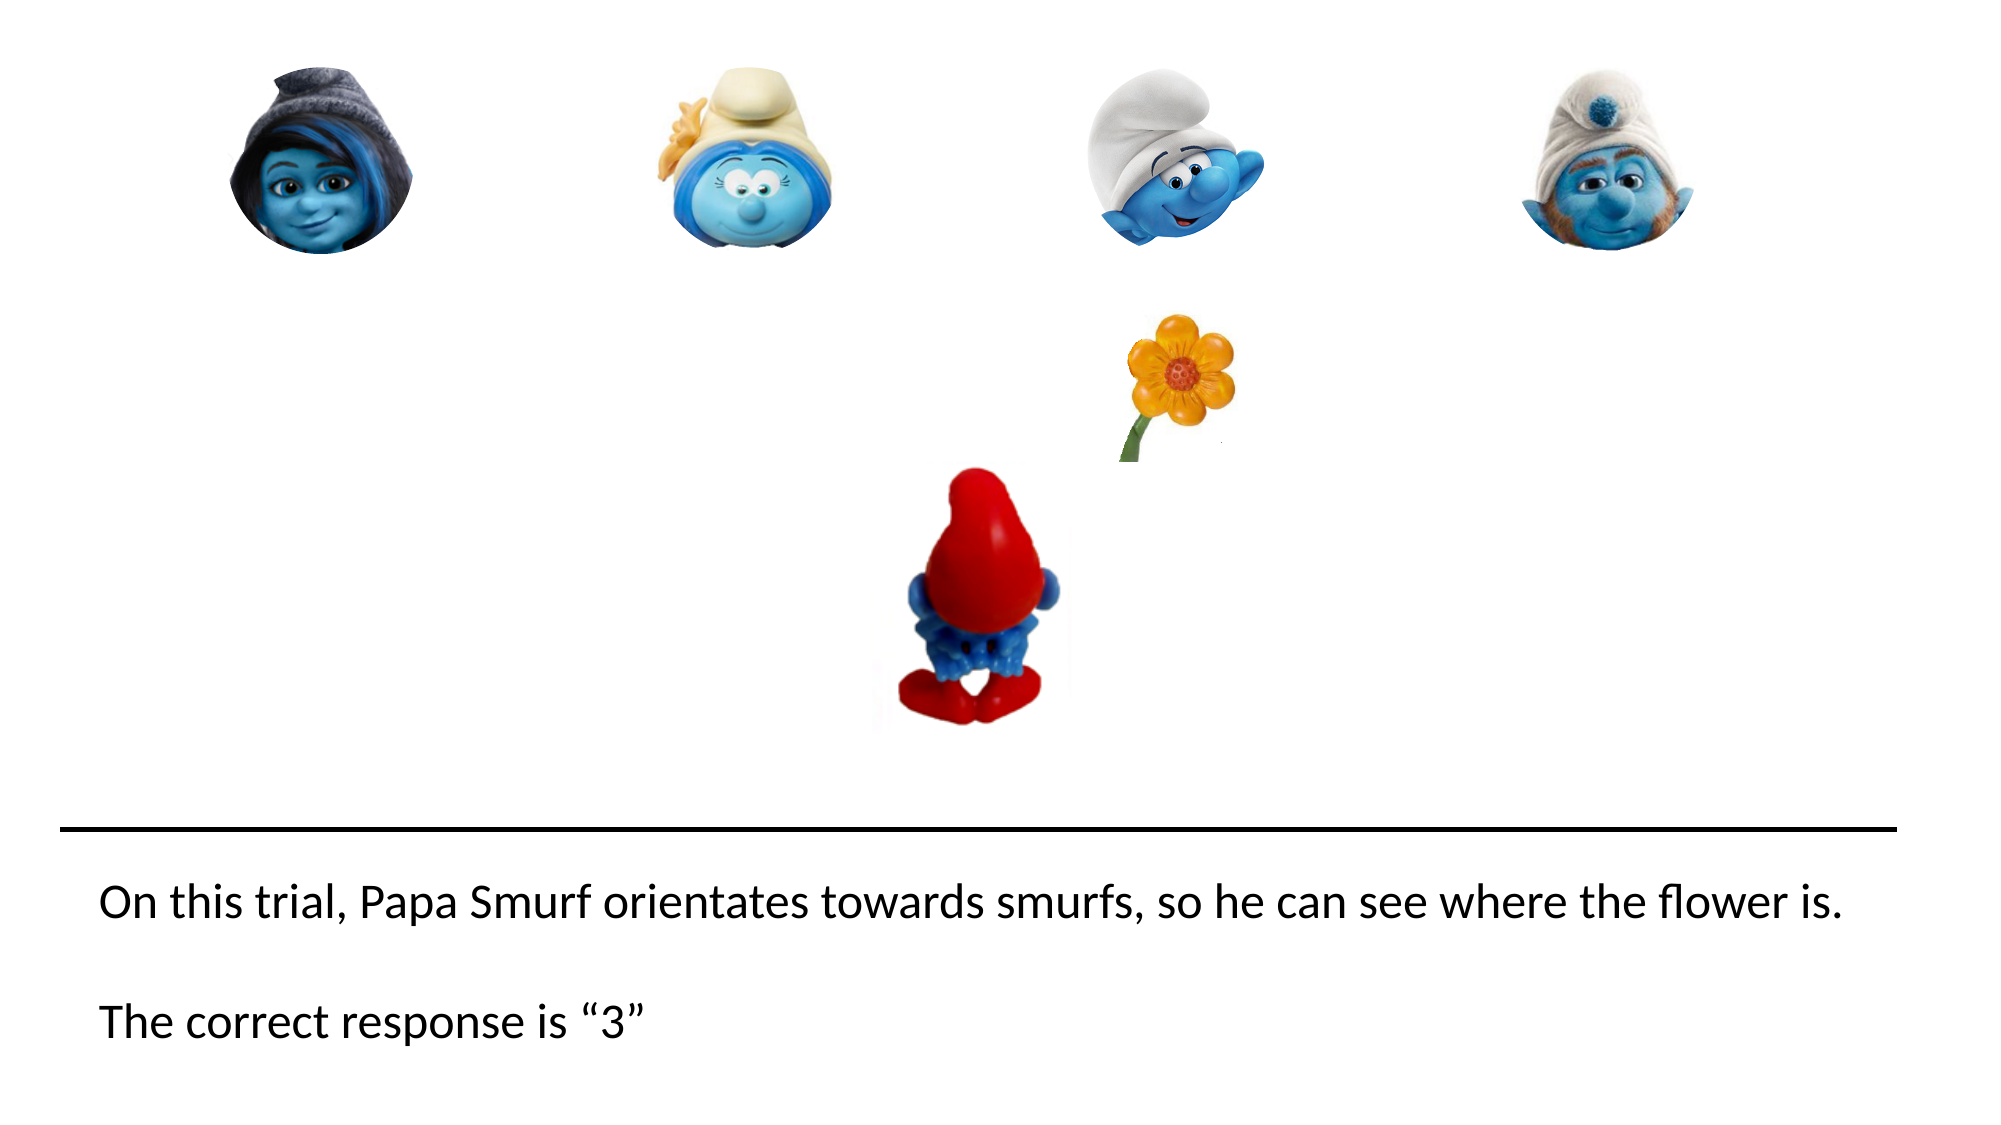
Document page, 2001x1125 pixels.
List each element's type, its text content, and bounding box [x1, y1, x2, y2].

picture [872, 461, 1084, 743]
picture [1512, 67, 1699, 255]
picture [655, 67, 843, 255]
text_box On this trial, Papa Smurf orientates towards smurfs, so he can see where the flower is. The correct response is “3” [84, 860, 1860, 1056]
picture [1116, 310, 1238, 462]
picture [1083, 67, 1271, 255]
picture [227, 67, 415, 255]
